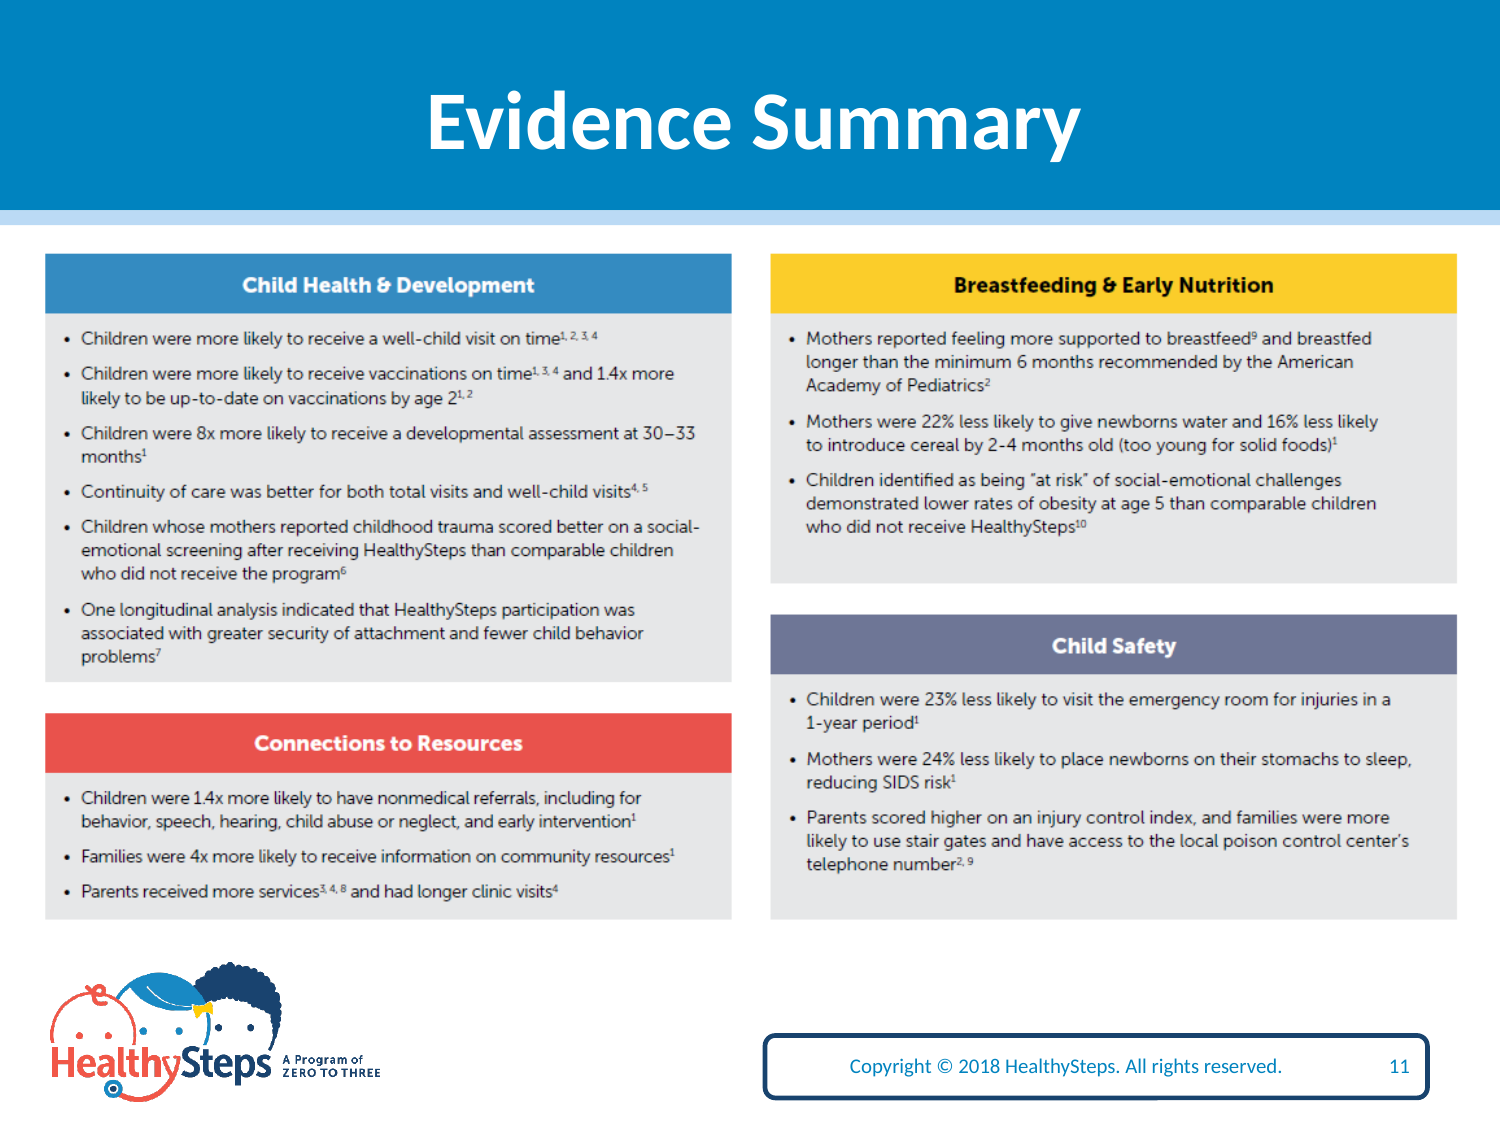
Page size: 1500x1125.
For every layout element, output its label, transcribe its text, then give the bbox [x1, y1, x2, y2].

title Evidence Summary [117, 0, 1392, 174]
text_box [763, 1034, 1429, 1099]
picture [50, 962, 380, 1102]
picture [35, 237, 1474, 934]
footer Copyright © 2018 HealthySteps. All rights reserved. [666, 1035, 769, 1096]
